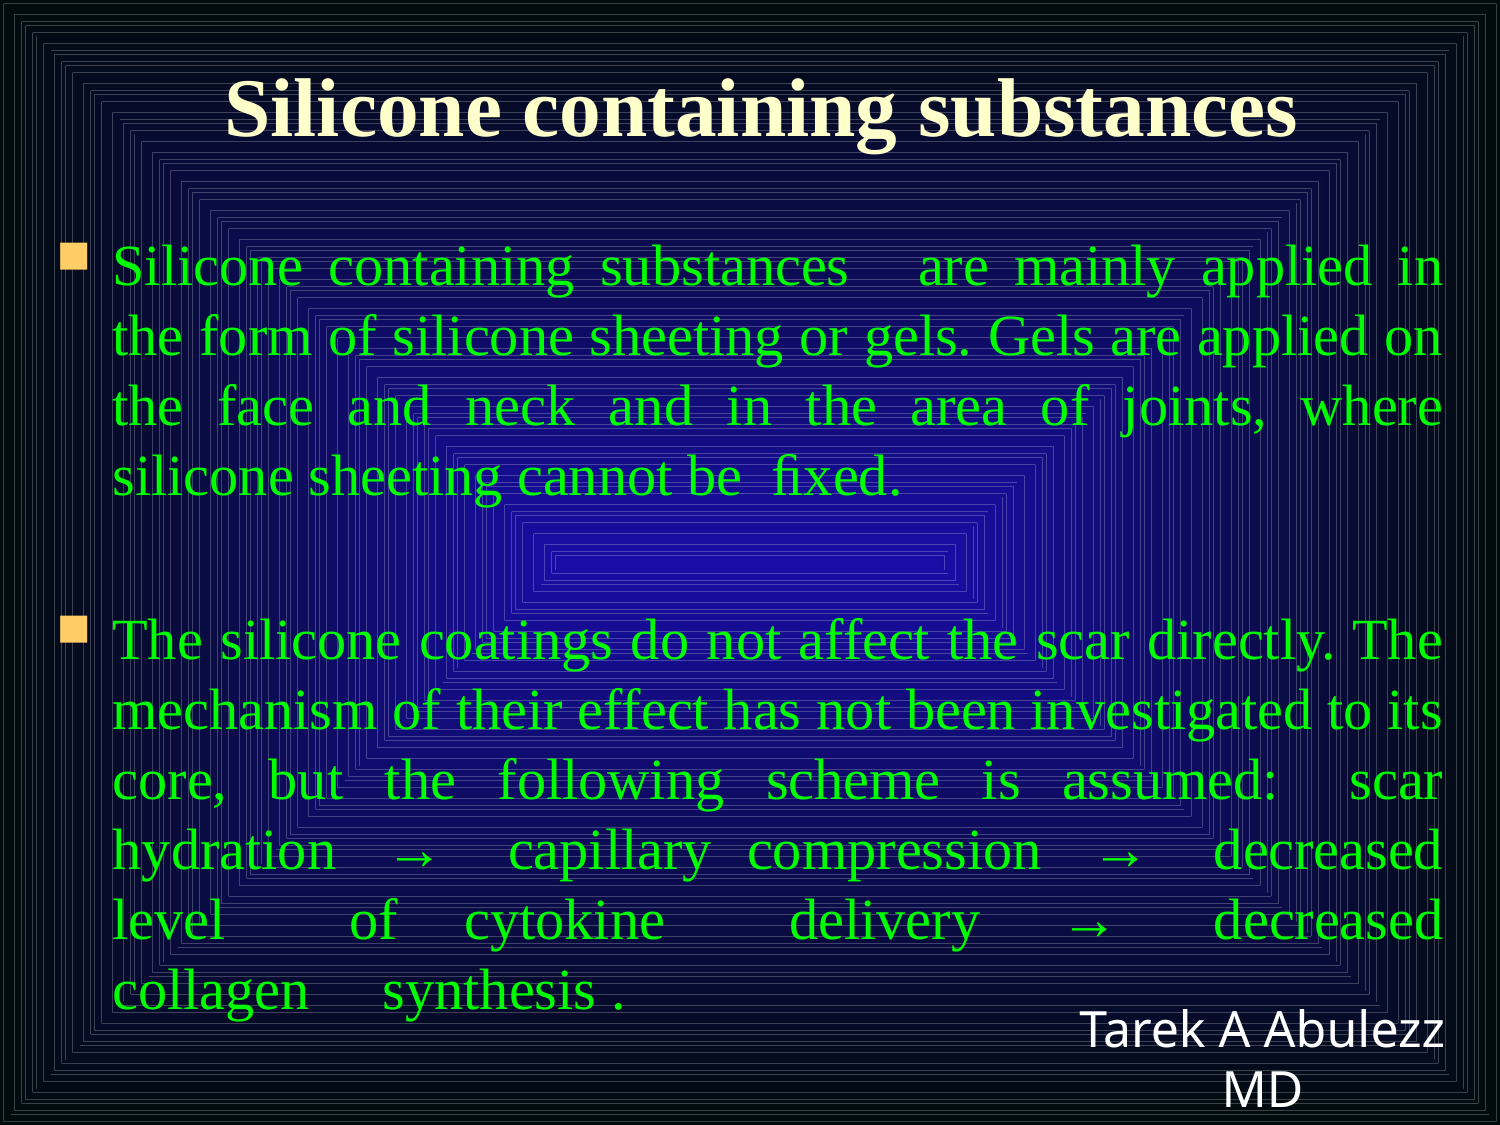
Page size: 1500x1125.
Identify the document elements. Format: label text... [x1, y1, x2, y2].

footer Tarek A Abulezz MD [1024, 1049, 1500, 1125]
title Silicone containing substances [40, 30, 1460, 176]
list Silicone containing substances are mainly applied in the form of silicone sheeting or gels. Gels are applied on the face and neck and in the area of joints, where silicone sheeting cannot be ﬁxed. The silicone coatings do not affect the scar directly. The mechanism of their effect has not been investigated to its core, but the following scheme is assumed: scar hydration → capillary compression → decreased level of cytokine delivery → decreased collagen synthesis . [40, 219, 1460, 1012]
